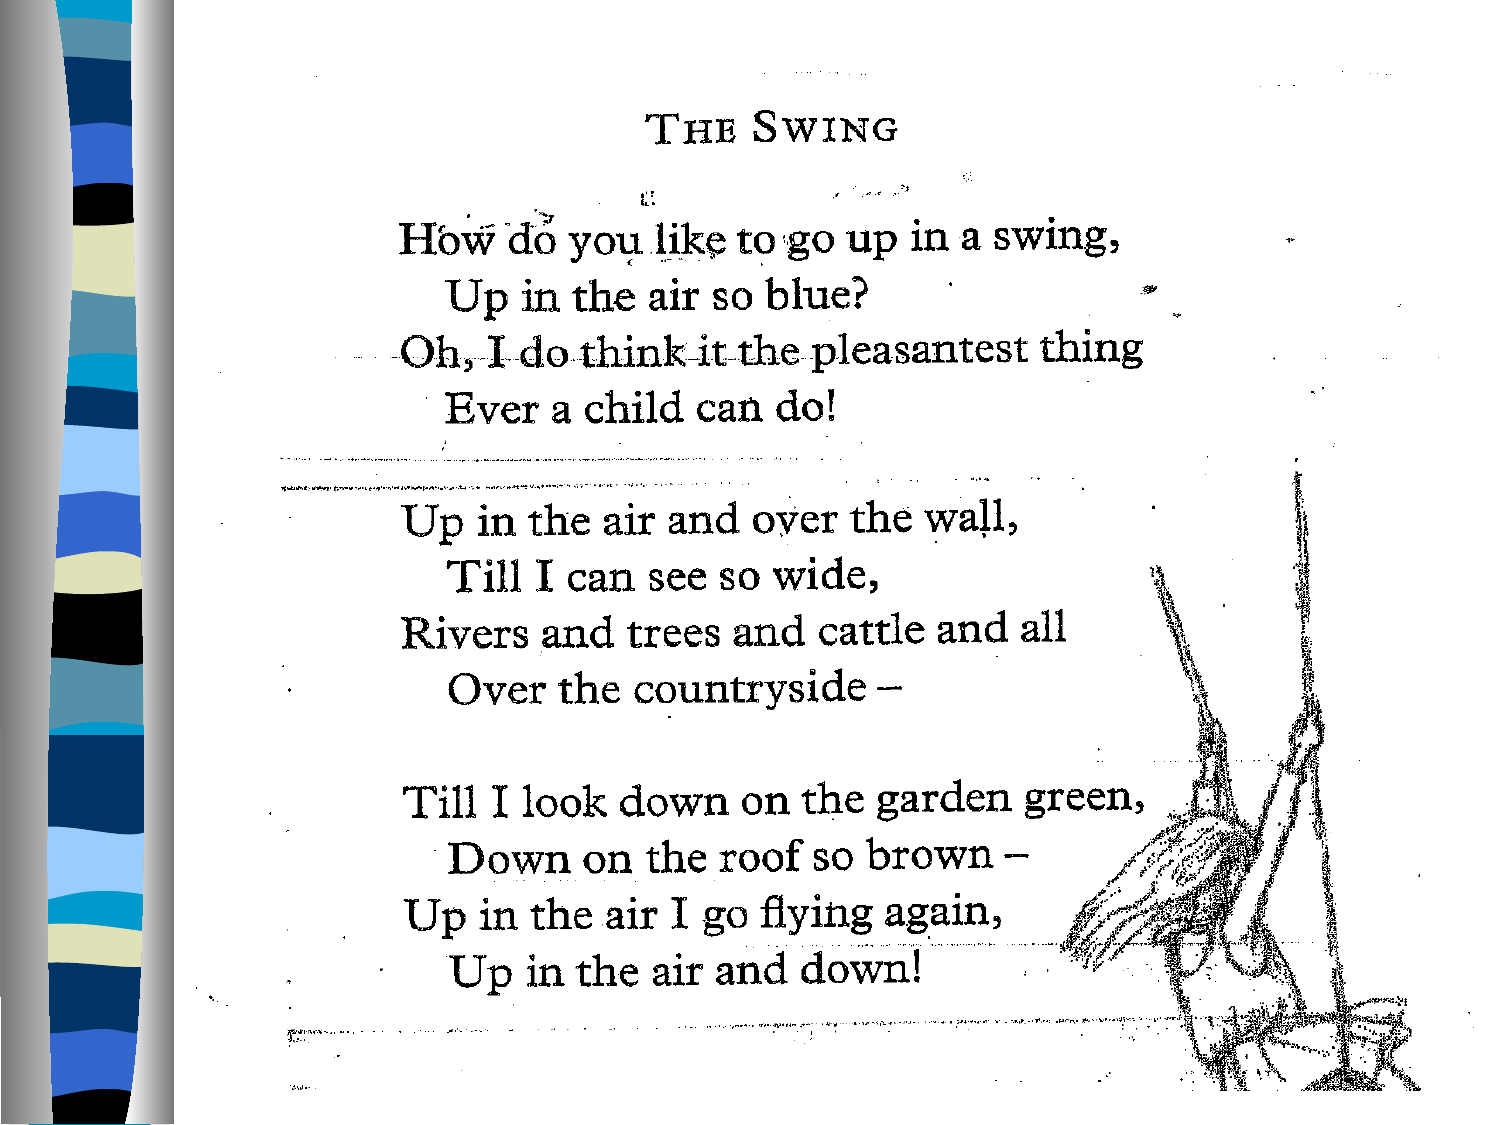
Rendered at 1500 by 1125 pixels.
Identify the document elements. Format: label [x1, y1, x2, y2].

picture [174, 49, 1500, 1091]
